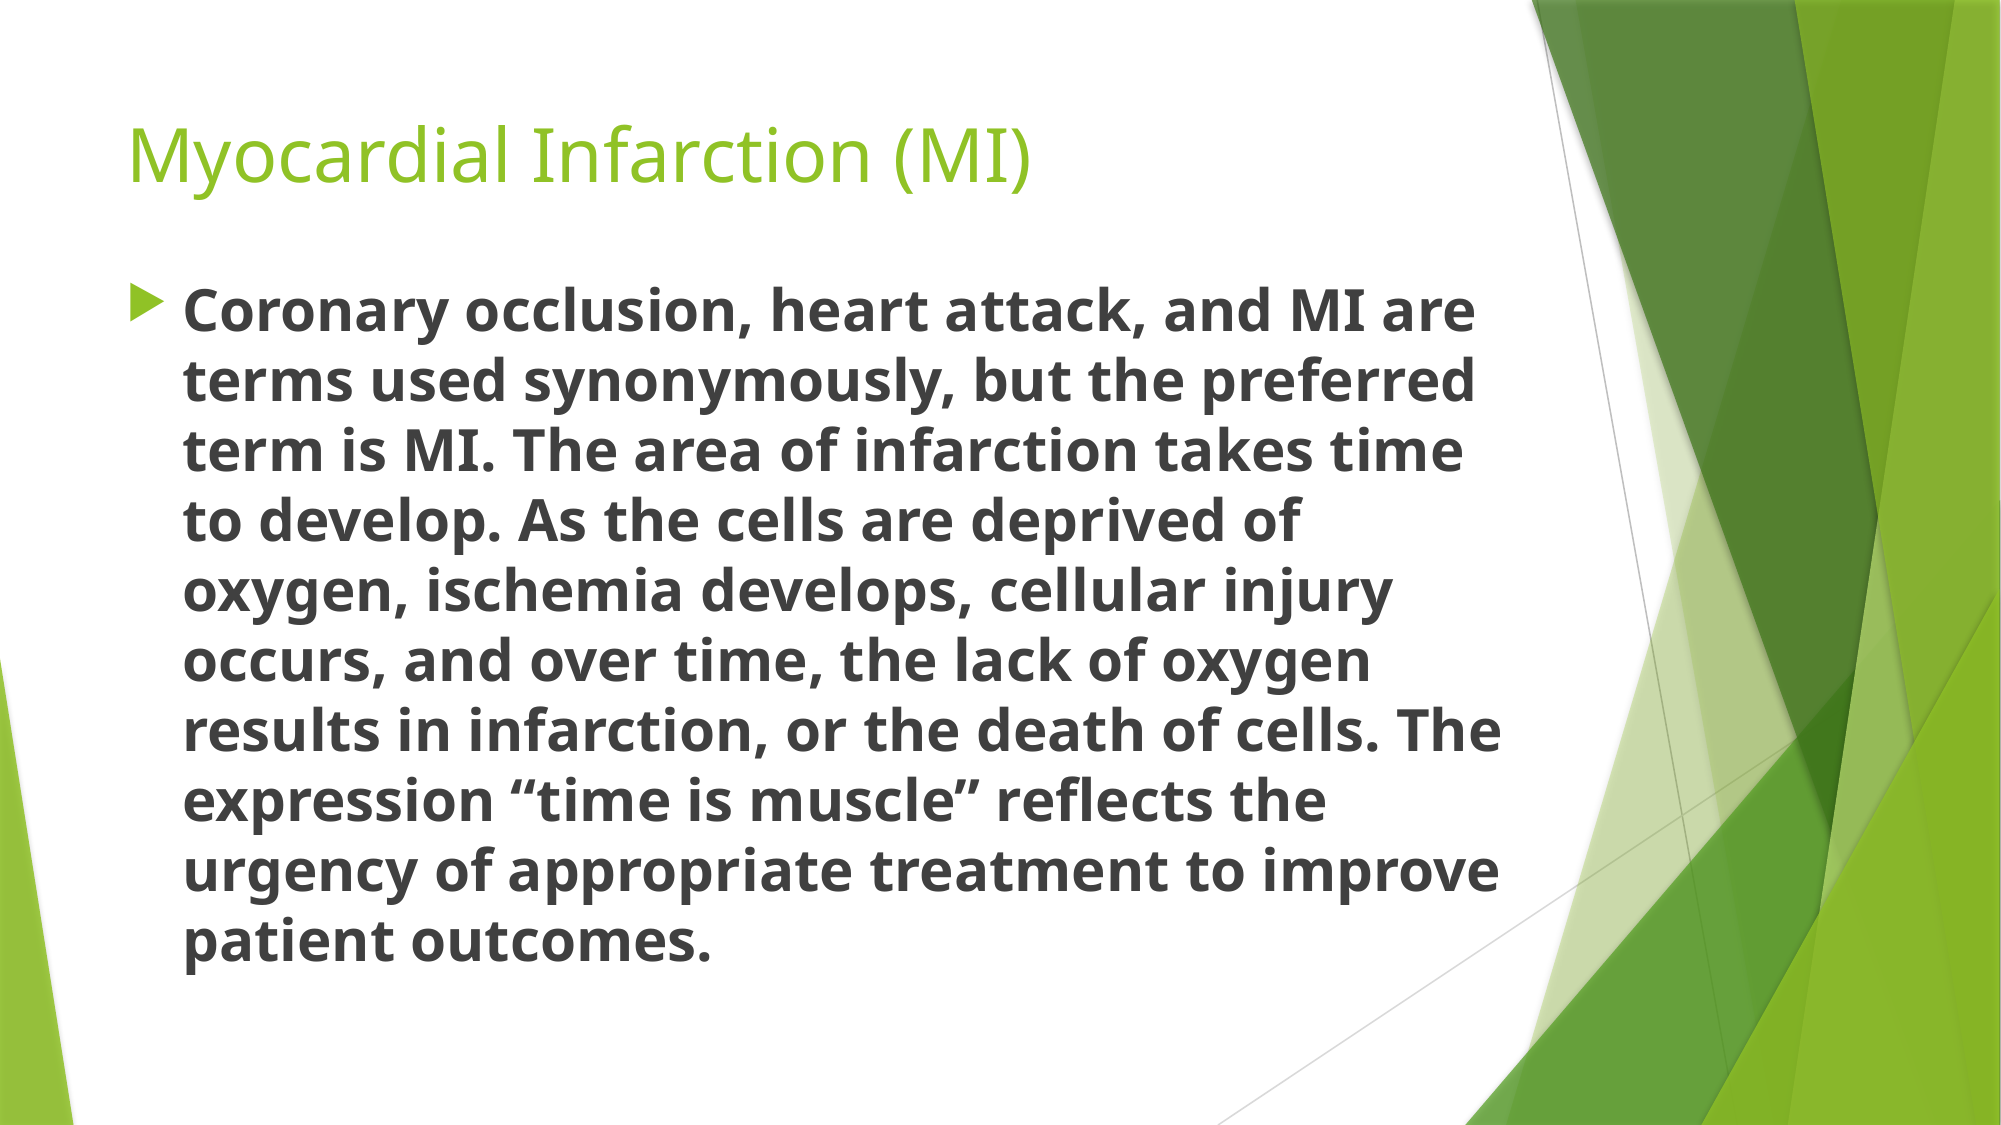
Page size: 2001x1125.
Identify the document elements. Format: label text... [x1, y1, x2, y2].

list Coronary occlusion, heart attack, and MI are terms used synonymously, but the preferred term is MI. The area of infarction takes time to develop. As the cells are deprived of oxygen, ischemia develops, cellular injury occurs, and over time, the lack of oxygen results in infarction, or the death of cells. The expression “time is muscle” reﬂects the urgency of appropriate treatment to improve patient outcomes. [111, 266, 1522, 992]
title Myocardial Infarction (MI) [111, 99, 1522, 266]
